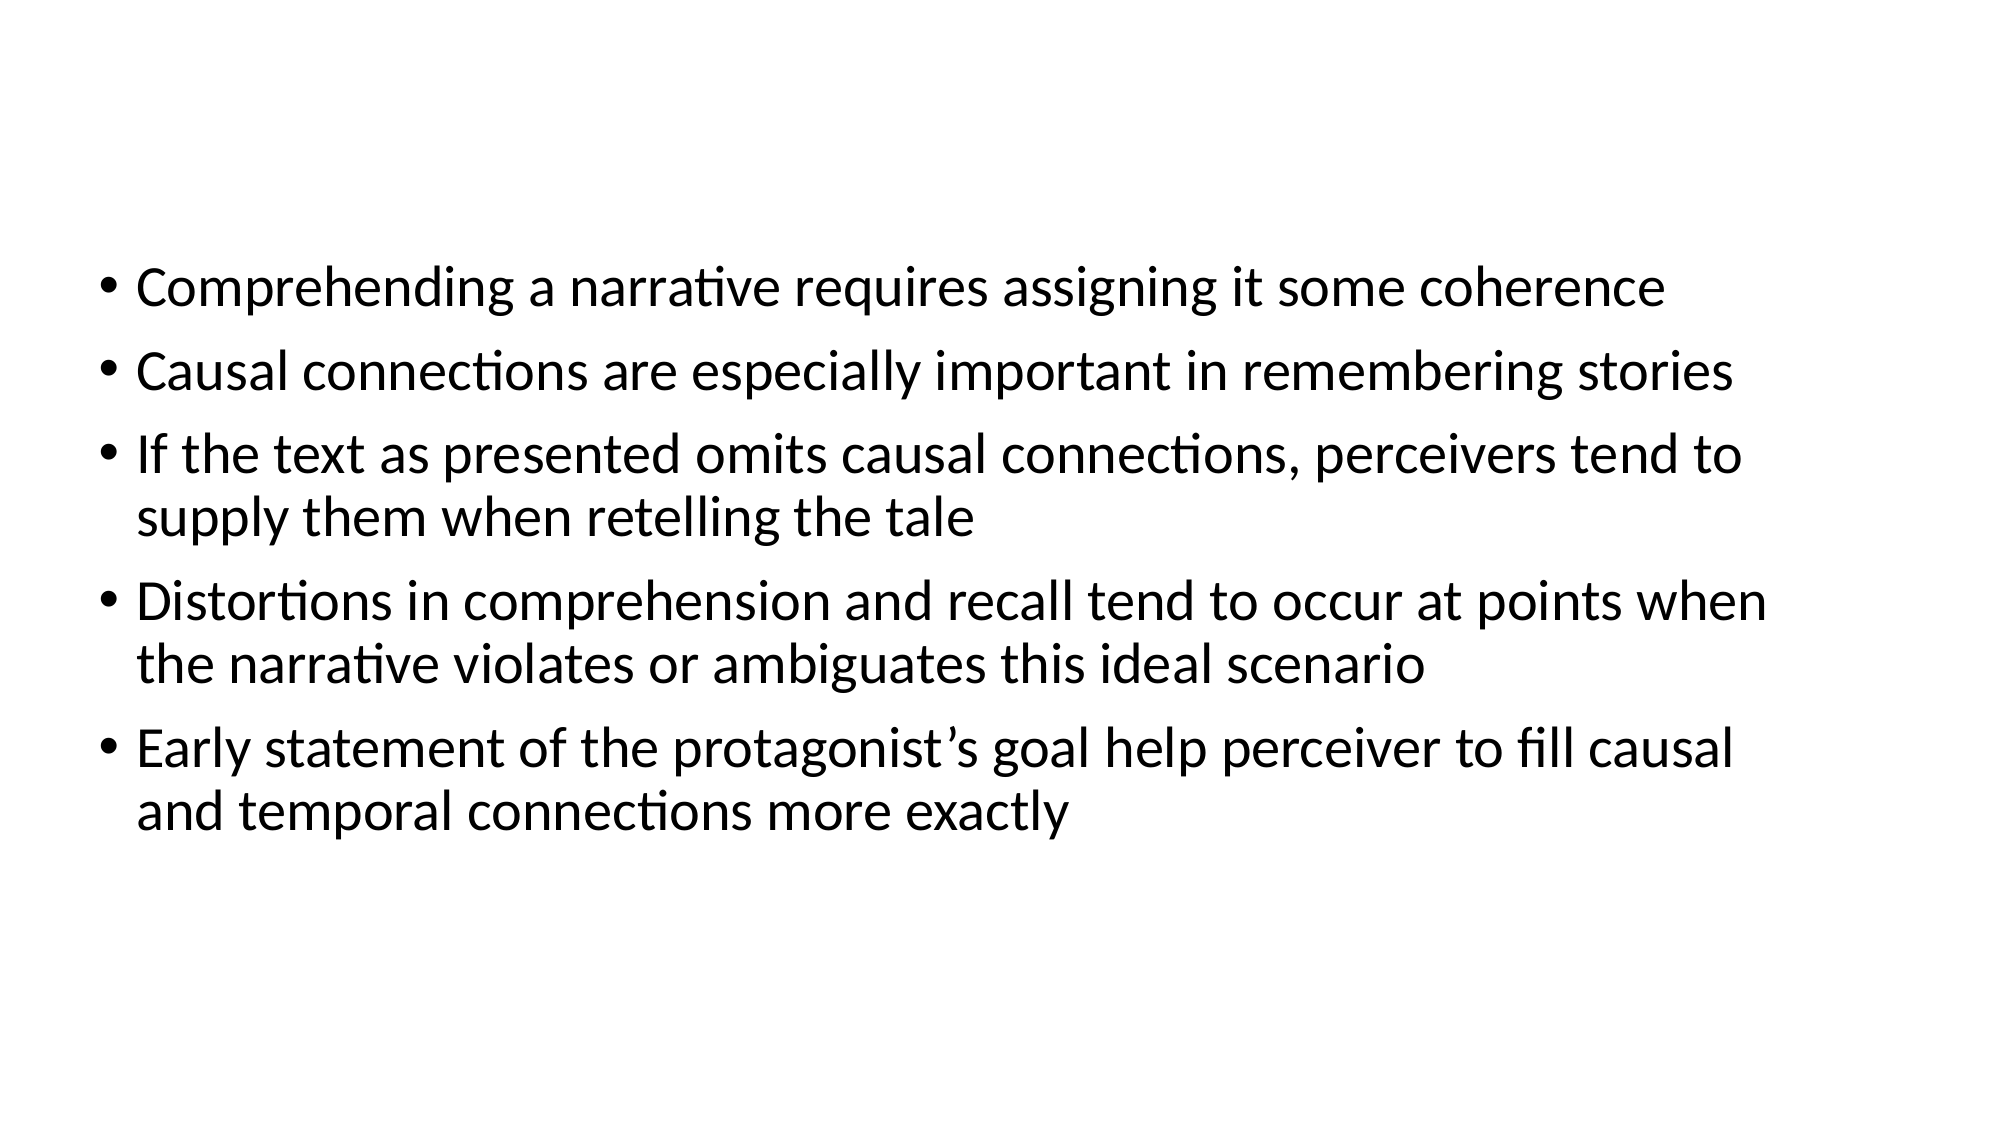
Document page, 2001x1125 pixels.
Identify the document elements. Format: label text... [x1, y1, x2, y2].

list Comprehending a narrative requires assigning it some coherence Causal connections are especially important in remembering stories If the text as presented omits causal connections, perceivers tend to supply them when retelling the tale Distortions in comprehension and recall tend to occur at points when the narrative violates or ambiguates this ideal scenario Early statement of the protagonist’s goal help perceiver to fill causal and temporal connections more exactly [83, 248, 1809, 963]
